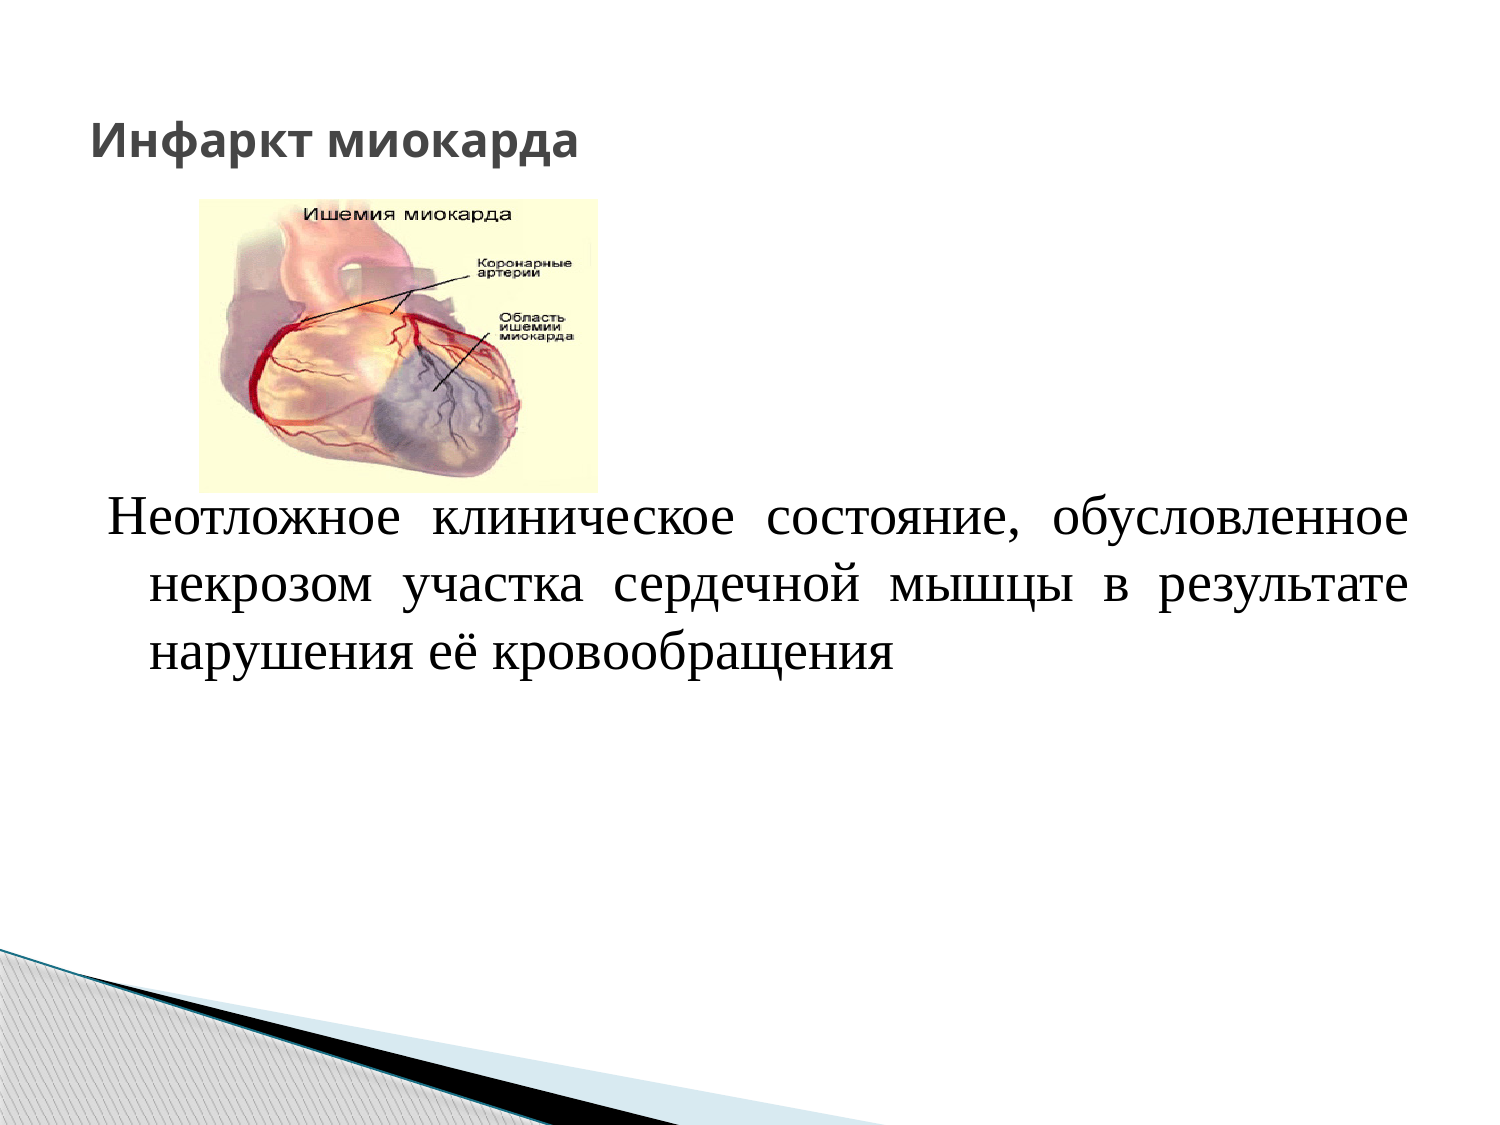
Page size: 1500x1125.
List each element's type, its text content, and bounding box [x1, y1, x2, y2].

title Инфаркт миокарда [75, 45, 1425, 233]
list Неотложное клиническое состояние, обусловленное некрозом участка сердечной мышцы в результате нарушения её кровообращения [75, 243, 1425, 986]
picture [198, 198, 598, 493]
